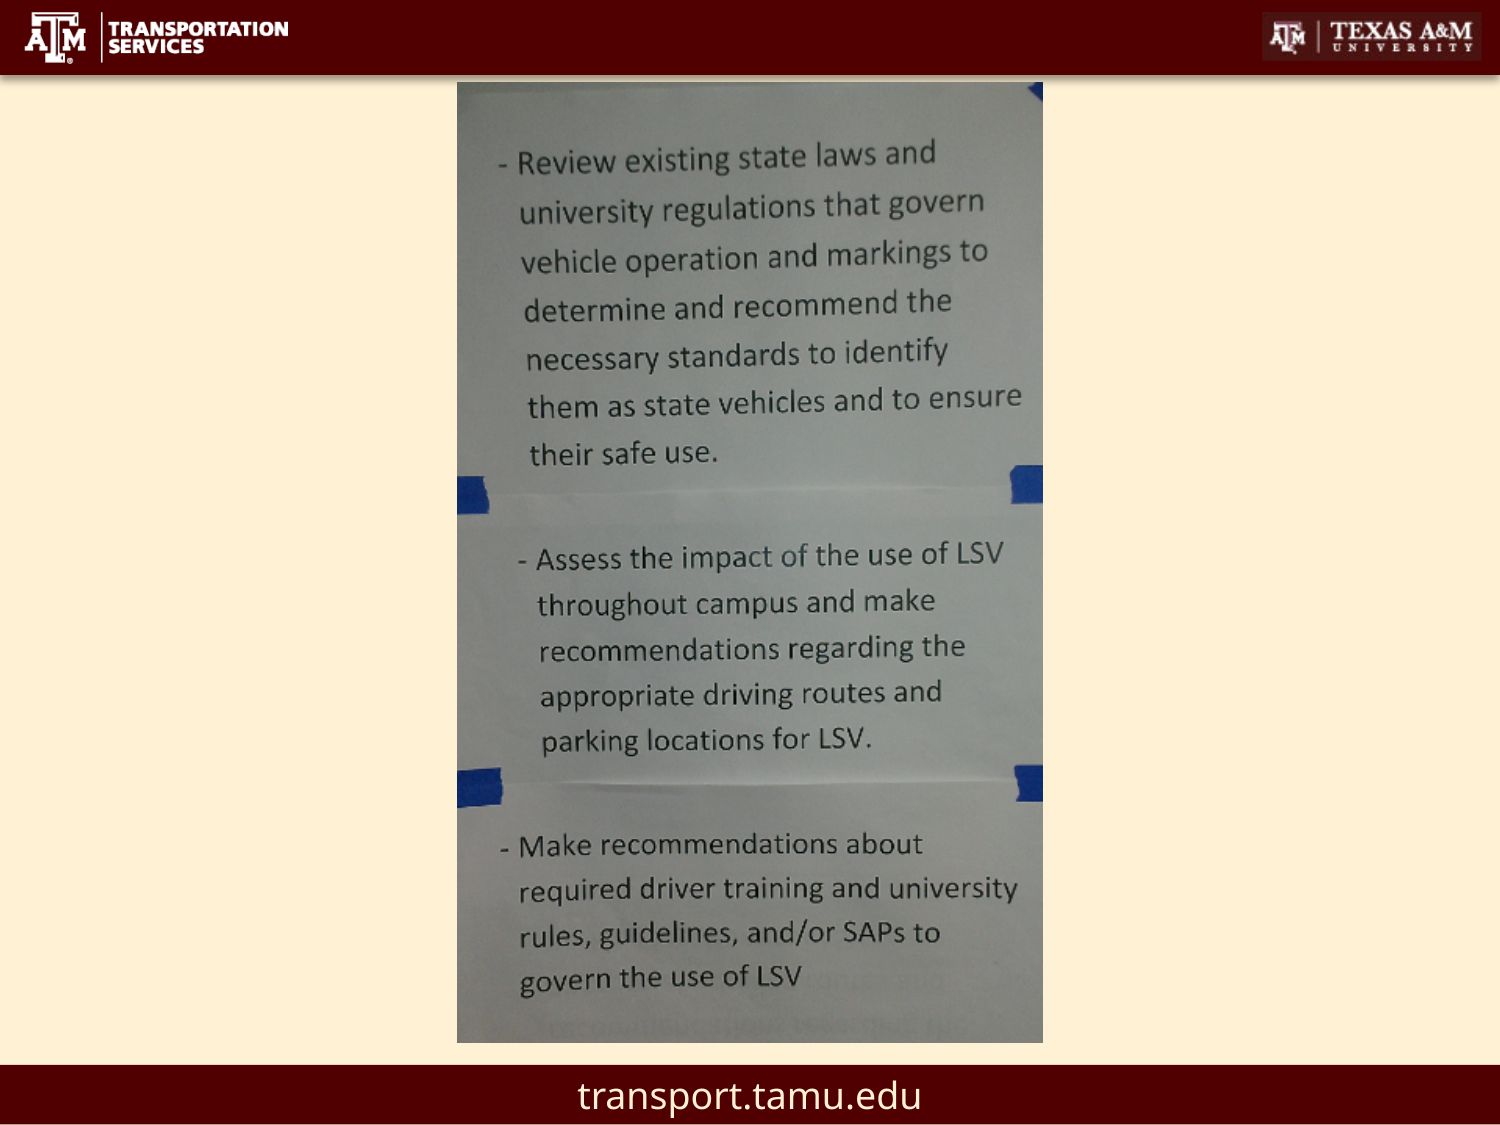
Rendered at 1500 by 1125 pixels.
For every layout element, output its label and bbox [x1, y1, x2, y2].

picture [1262, 12, 1482, 61]
picture [456, 82, 1044, 1043]
picture [24, 12, 288, 64]
